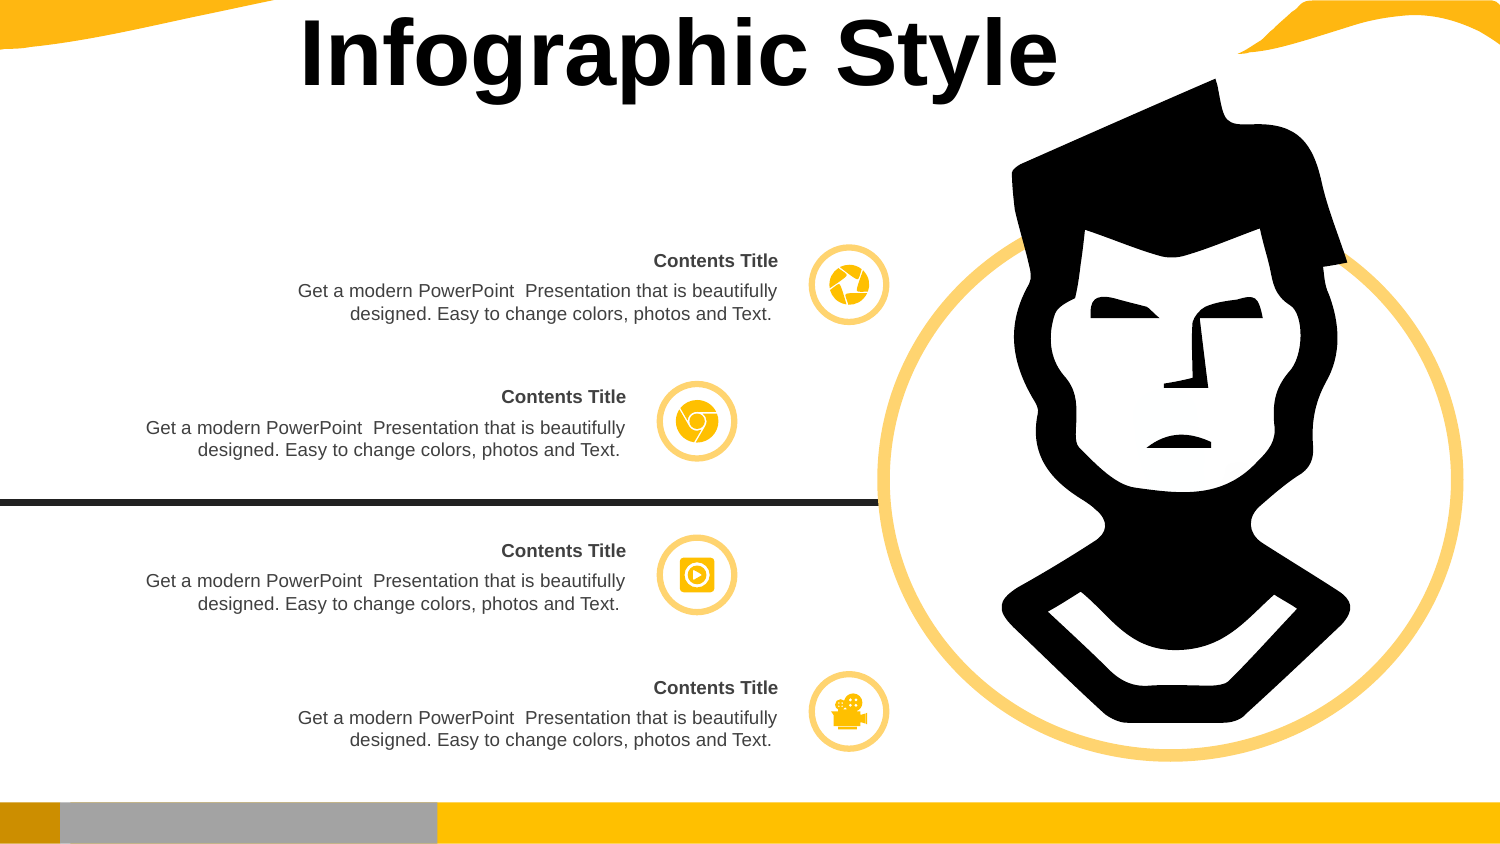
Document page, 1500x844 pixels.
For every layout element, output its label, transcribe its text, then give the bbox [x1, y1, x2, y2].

picture [1001, 76, 1351, 723]
text_box [673, 397, 721, 445]
text_box [827, 262, 872, 307]
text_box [57, 531, 641, 623]
text_box [1354, 265, 1460, 695]
text_box [829, 691, 870, 732]
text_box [57, 377, 641, 469]
text_box [677, 555, 717, 595]
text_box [209, 667, 793, 760]
text_box [657, 381, 737, 461]
text_box [657, 535, 737, 615]
text_box [881, 258, 996, 702]
text_box [1044, 730, 1296, 758]
text_box [809, 245, 889, 325]
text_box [209, 240, 793, 333]
text_box Infographic Style [137, 0, 1223, 74]
text_box [809, 672, 889, 751]
